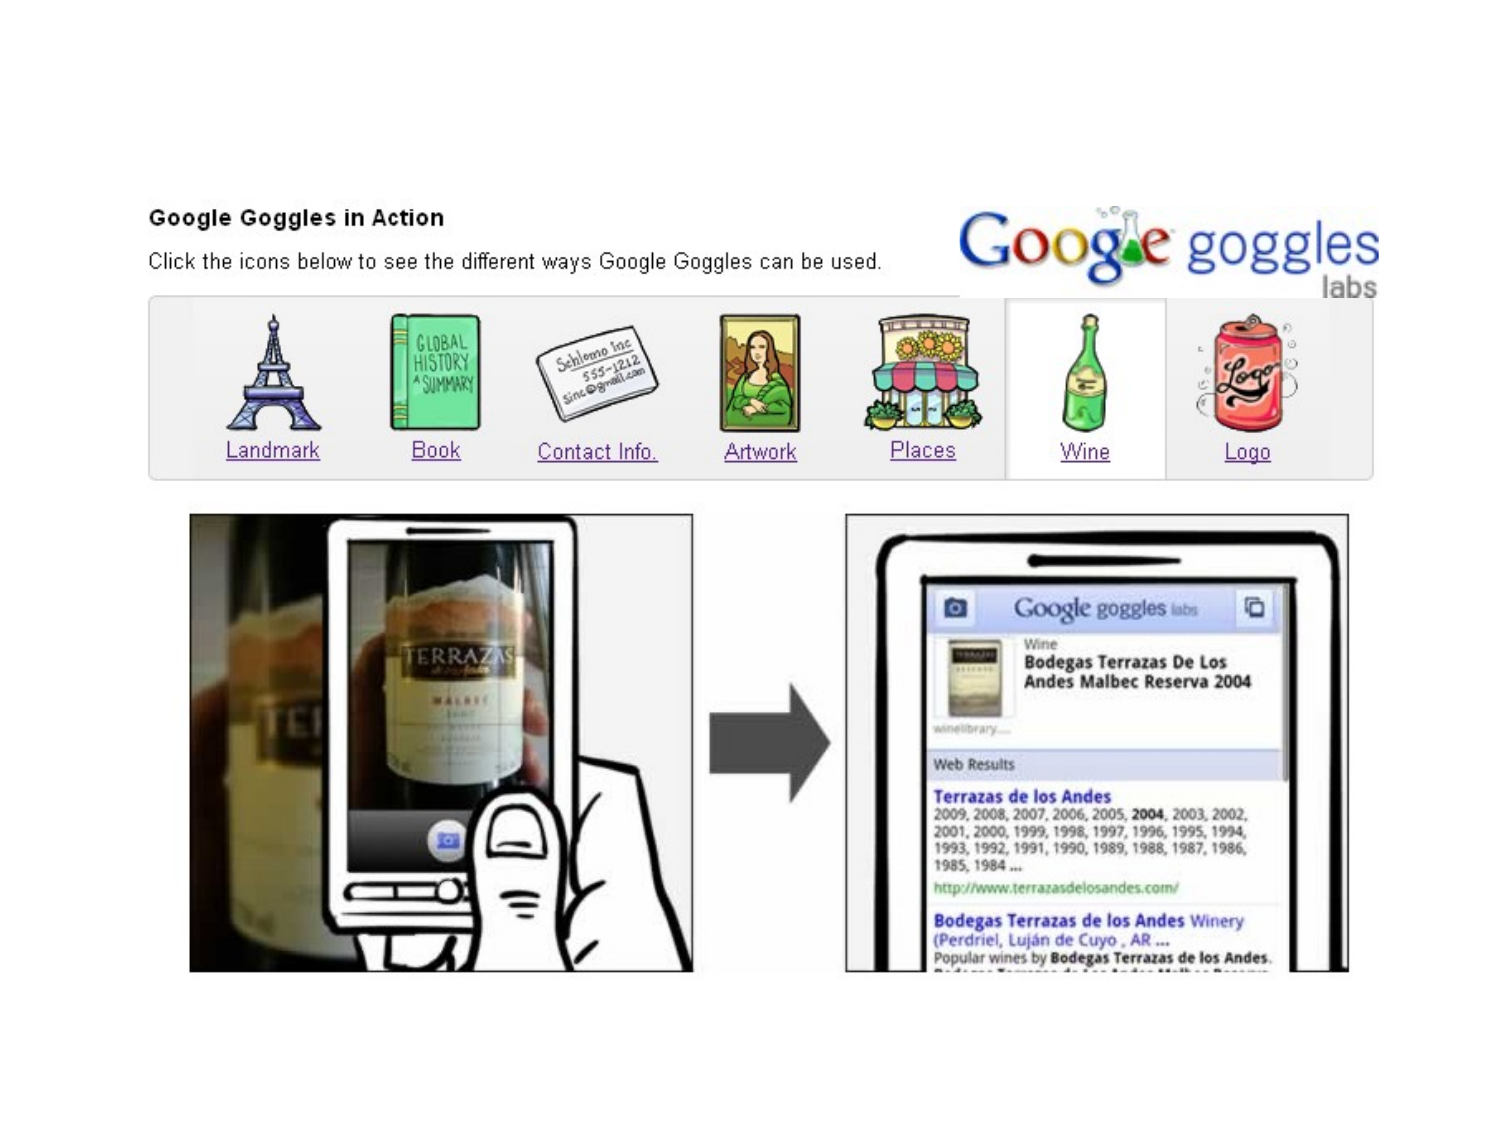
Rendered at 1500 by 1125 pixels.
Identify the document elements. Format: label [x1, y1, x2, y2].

text_box [959, 206, 1379, 298]
text_box [122, 198, 1394, 1004]
